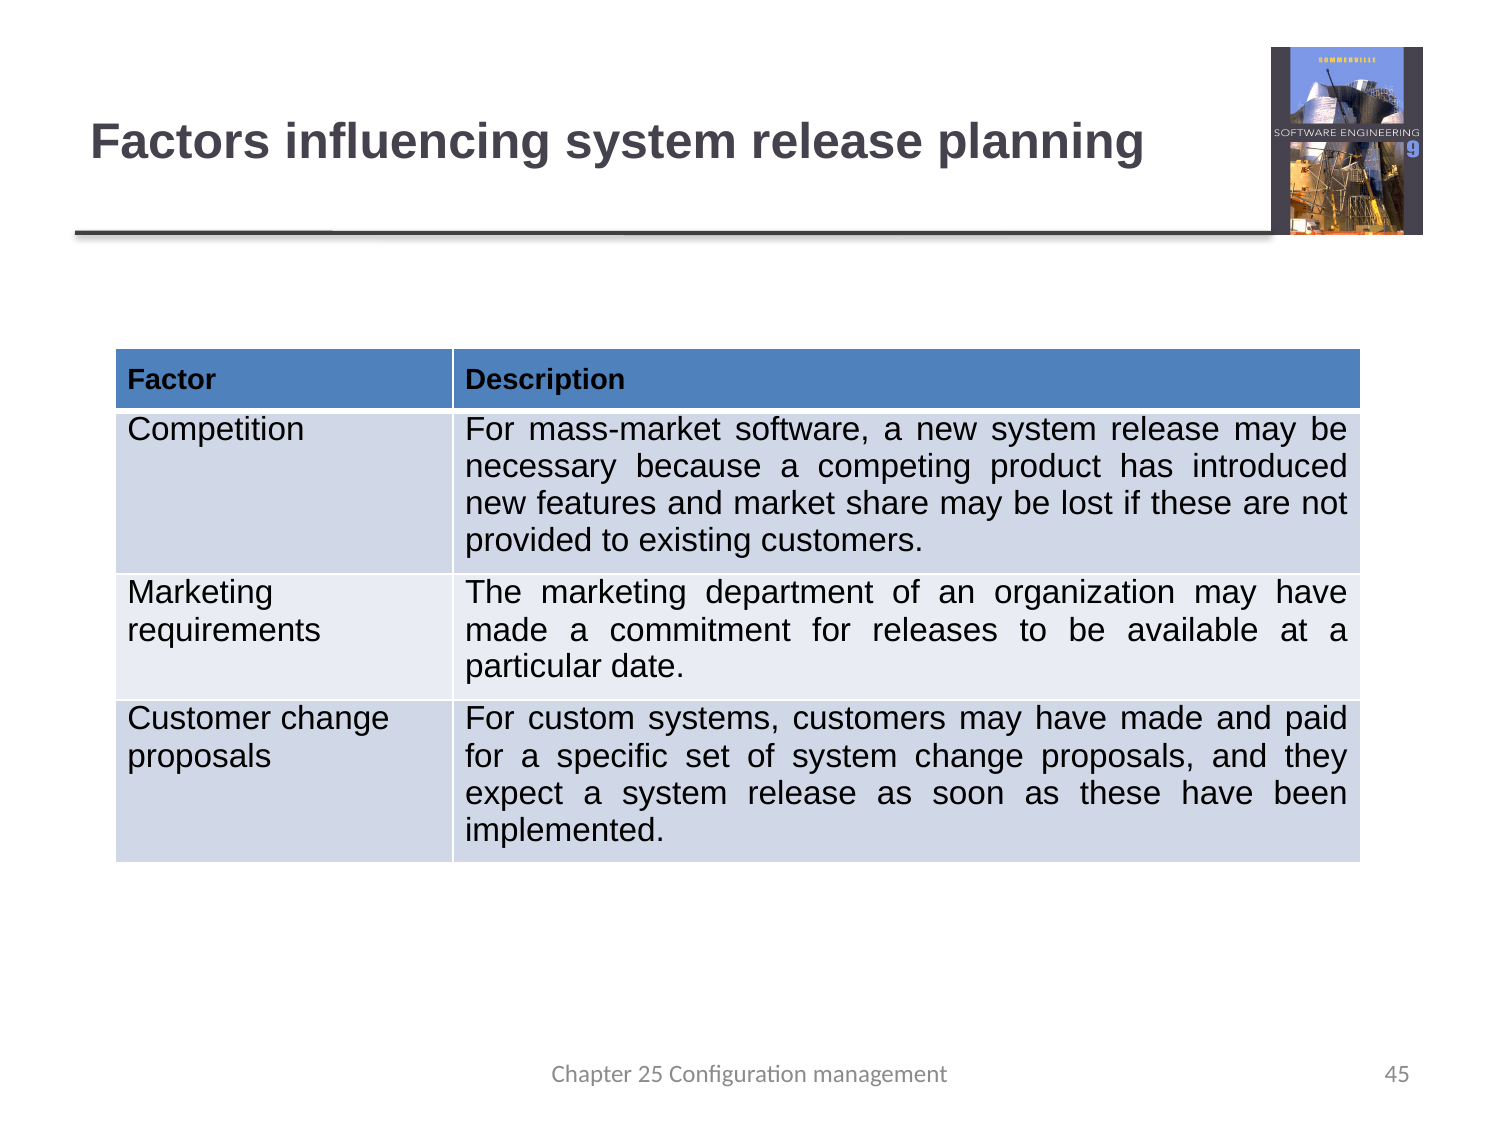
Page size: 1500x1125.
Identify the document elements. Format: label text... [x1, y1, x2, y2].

table_cell Customer change proposals [116, 701, 452, 862]
table_header Description [454, 349, 1360, 408]
table_cell For mass-market software, a new system release may be necessary because a competing product has introduced new features and market share may be lost if these are not provided to existing customers. [454, 414, 1360, 573]
footer Chapter 25 Configuration management [512, 1042, 988, 1103]
table_cell For custom systems, customers may have made and paid for a specific set of system change proposals, and they expect a system release as soon as these have been implemented. [454, 701, 1360, 862]
table_cell Marketing requirements [116, 575, 452, 699]
table_cell Competition [116, 414, 452, 573]
table_header Factor [116, 349, 452, 408]
slide_number 45 [1074, 1042, 1425, 1103]
picture [1272, 47, 1423, 235]
table_cell The marketing department of an organization may have made a commitment for releases to be available at a particular date. [454, 575, 1360, 699]
title Factors influencing system release planning [74, 44, 1272, 233]
